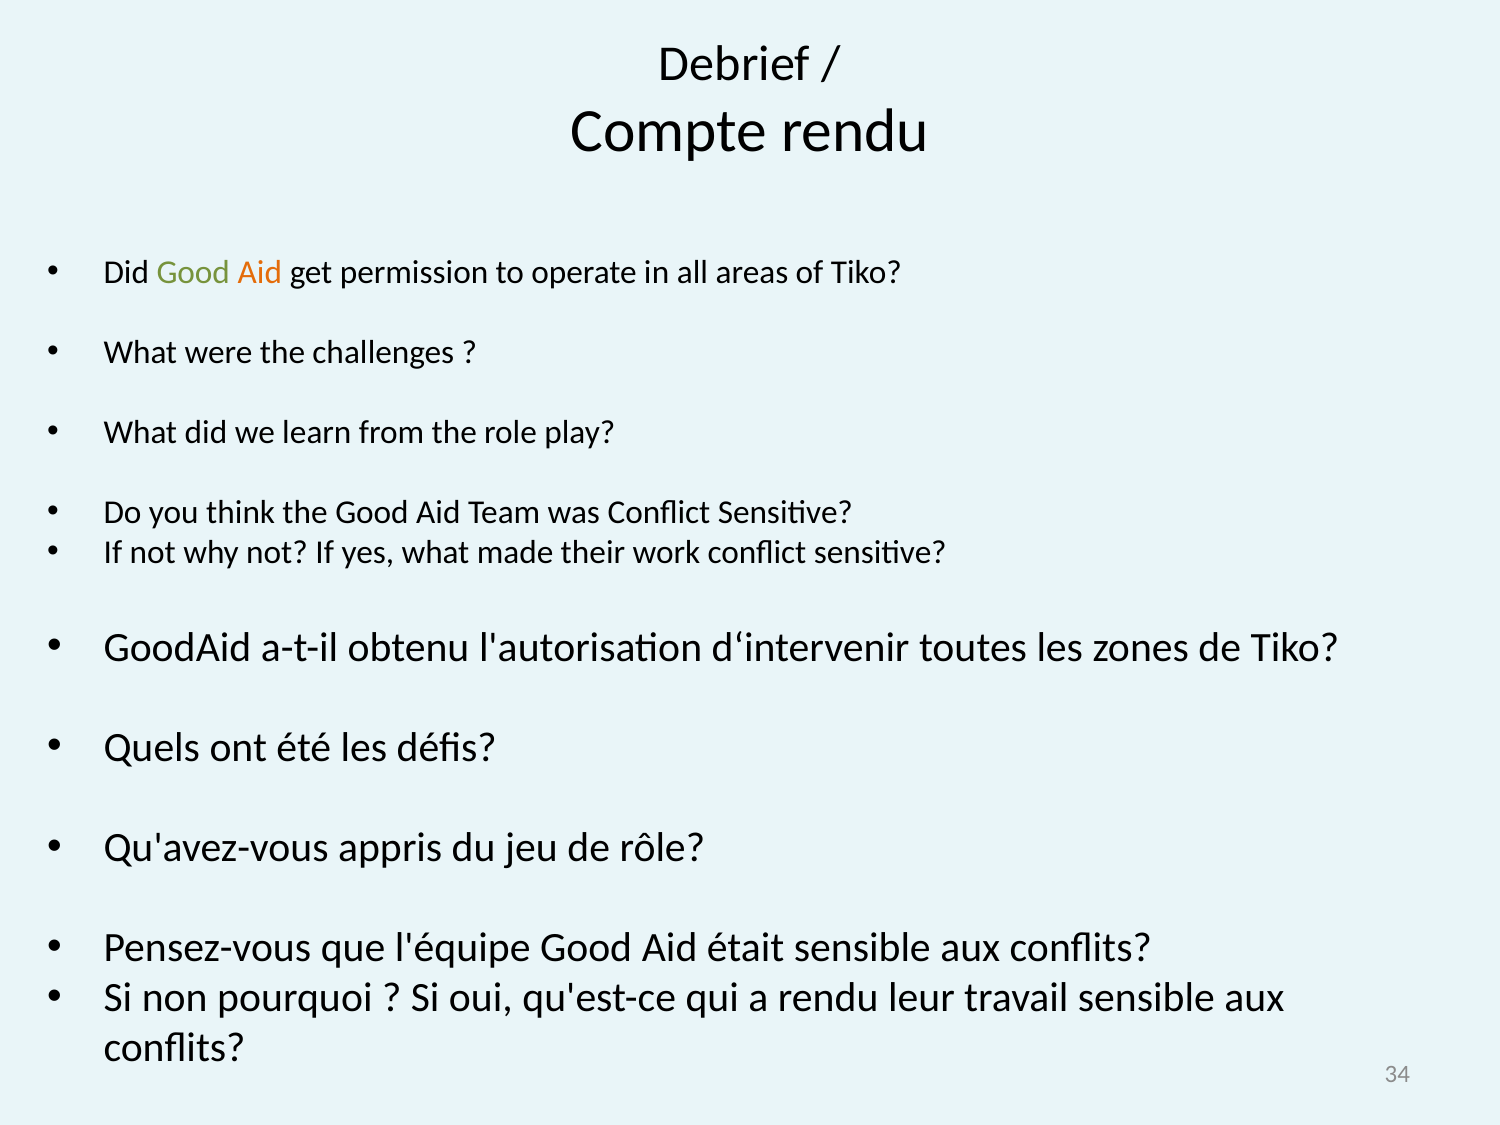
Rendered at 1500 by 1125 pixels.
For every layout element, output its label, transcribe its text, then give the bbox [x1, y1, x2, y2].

title Debrief / Compte rendu [75, 22, 1425, 242]
slide_number 34 [1074, 1042, 1425, 1103]
text_box Did Good Aid get permission to operate in all areas of Tiko? What were the challenges ? What did we learn from the role play? Do you think the Good Aid Team was Conflict Sensitive? If not why not? If yes, what made their work conflict sensitive? GoodAid a-t-il obtenu l'autorisation d‘intervenir toutes les zones de Tiko? Quels ont été les défis? Qu'avez-vous appris du jeu de rôle? Pensez-vous que l'équipe Good Aid était sensible aux conflits? Si non pourquoi ? Si oui, qu'est-ce qui a rendu leur travail sensible aux conflits? [32, 242, 1450, 1078]
